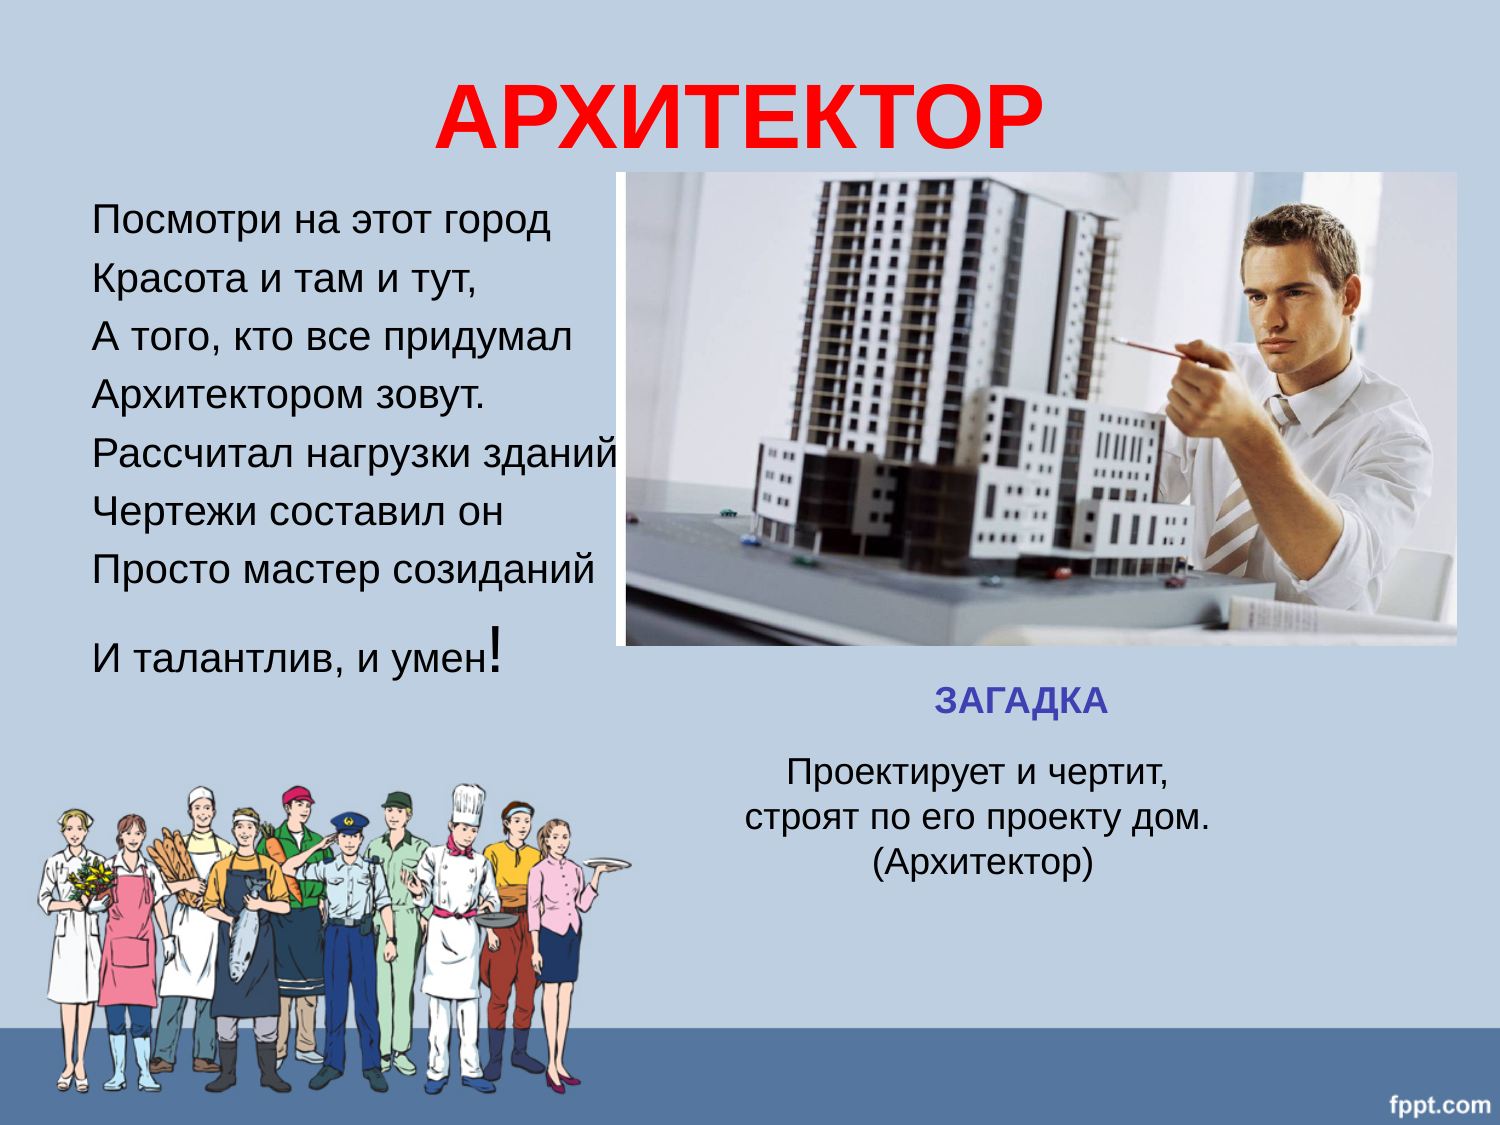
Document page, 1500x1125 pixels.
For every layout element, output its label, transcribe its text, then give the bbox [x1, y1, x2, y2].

list Посмотри на этот город Красота и там и тут, А того, кто все придумал Архитектором зовут. Рассчитал нагрузки зданий, Чертежи составил он Просто мастер созиданий И талантлив, и умен! [76, 184, 1427, 928]
title АРХИТЕКТОР [64, 30, 1416, 193]
text_box ЗАГАДКА [785, 668, 1258, 729]
picture [0, 0, 1500, 1125]
text_box Проектирует и чертит, строят по его проекту дом. (Архитектор) [608, 739, 1359, 890]
